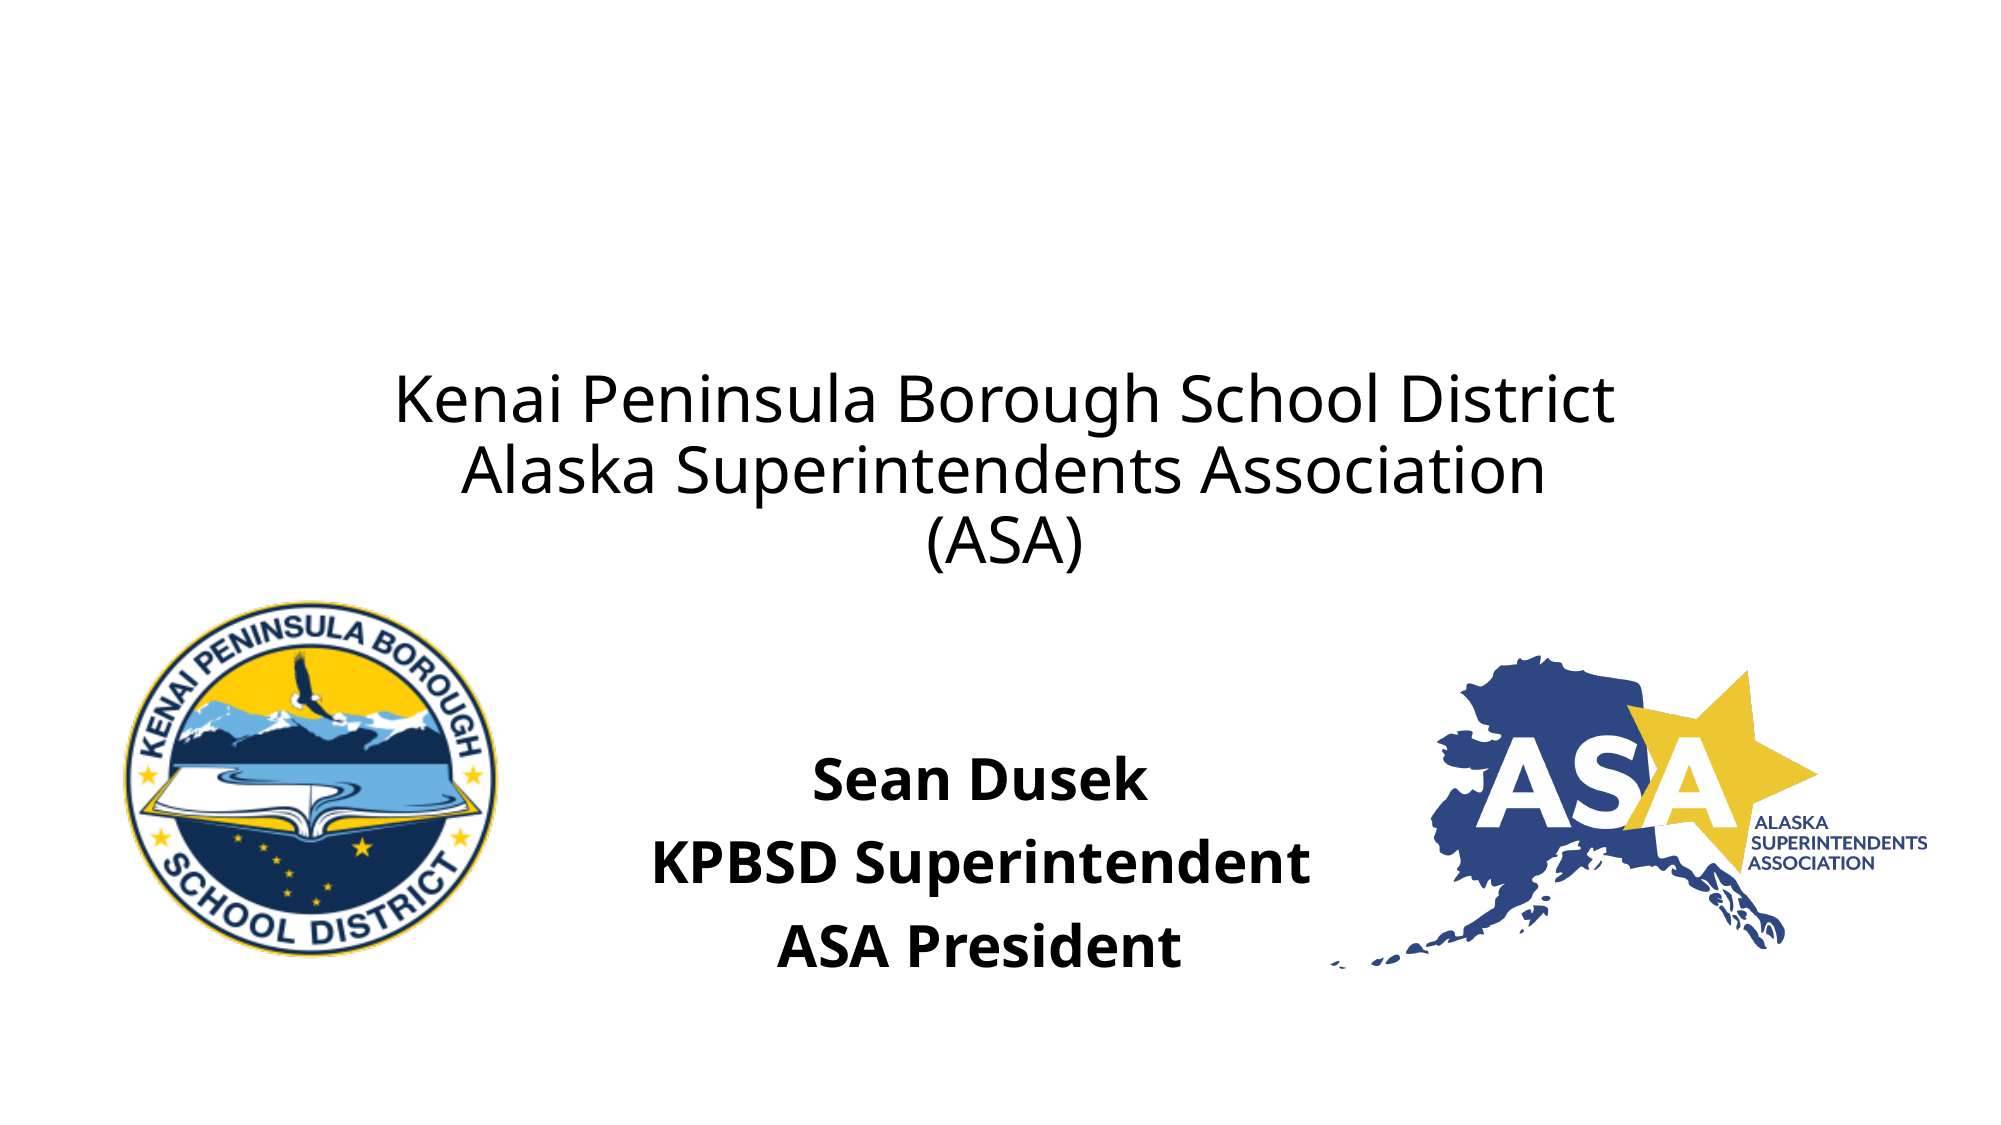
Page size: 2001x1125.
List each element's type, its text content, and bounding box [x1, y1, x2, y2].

picture [115, 593, 506, 965]
picture [1330, 652, 1942, 971]
subtitle Sean Dusek KPBSD Superintendent ASA President [461, 605, 1500, 1019]
title Kenai Peninsula Borough School District Alaska Superintendents Association (ASA) [373, 334, 1637, 585]
